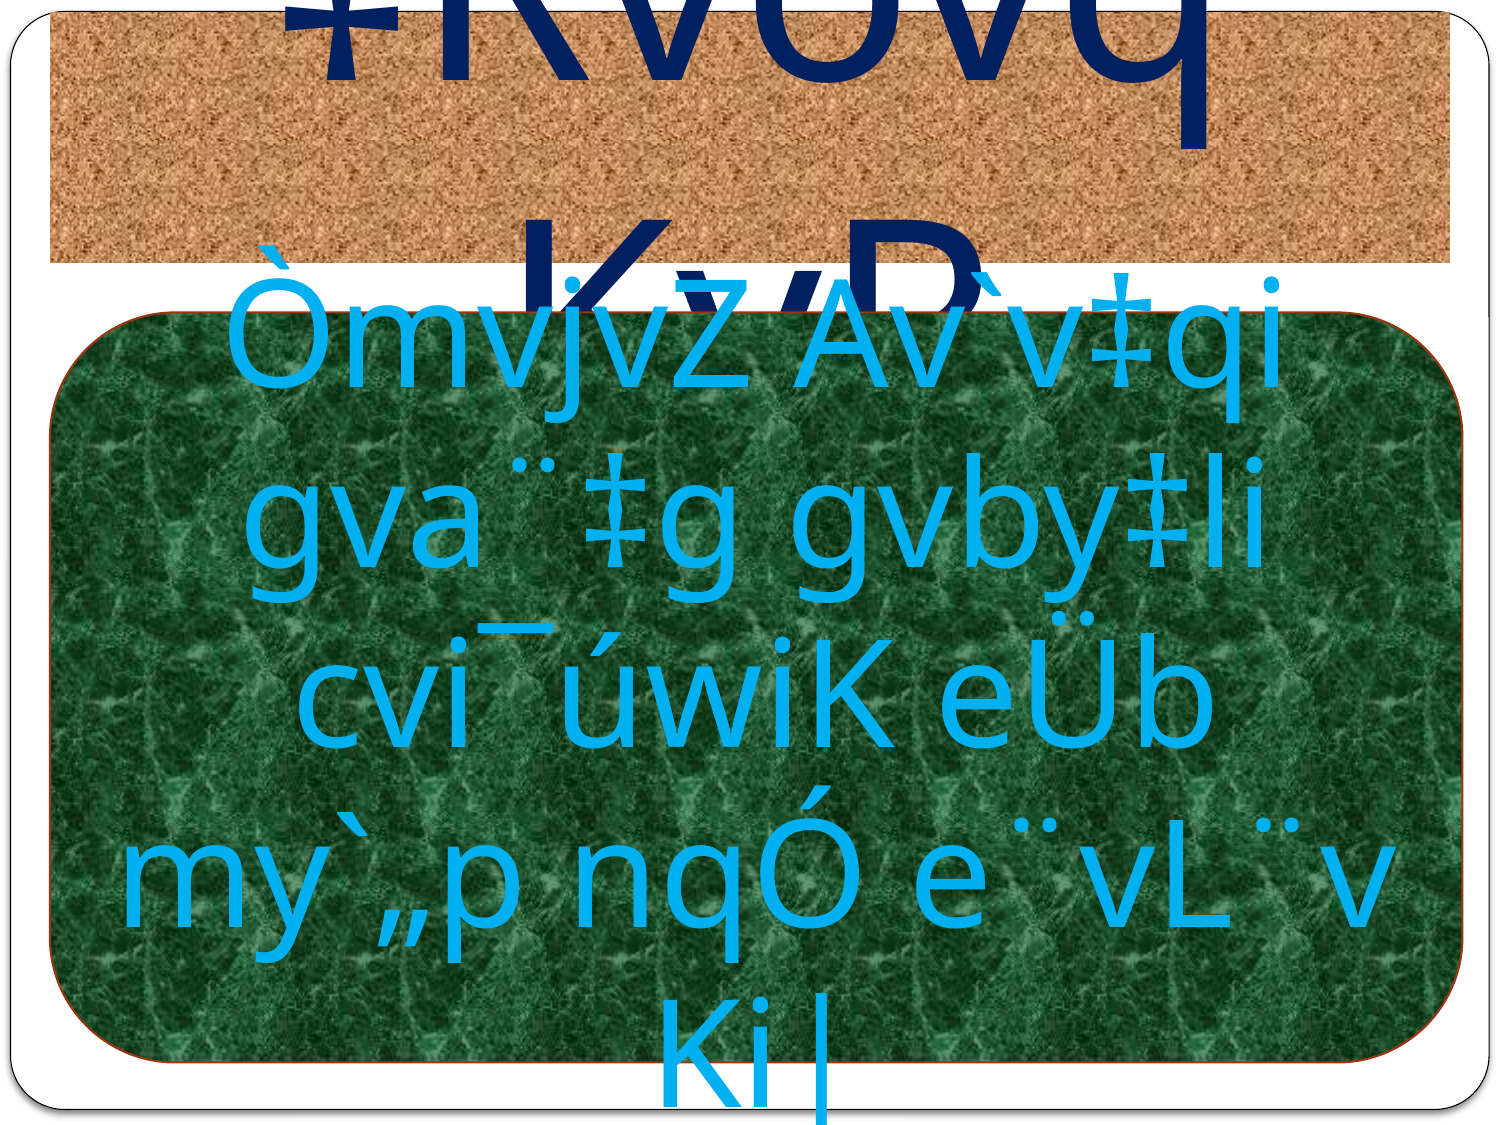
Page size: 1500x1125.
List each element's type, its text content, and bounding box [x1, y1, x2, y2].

text_box ÒmvjvZ Av`v‡qi gva¨‡g gvby‡li cvi¯úwiK eÜb my`„p nqÓ e¨vL¨v Ki| [48, 311, 1464, 1064]
text_box ‡Rvovq KvR [49, 11, 1451, 263]
